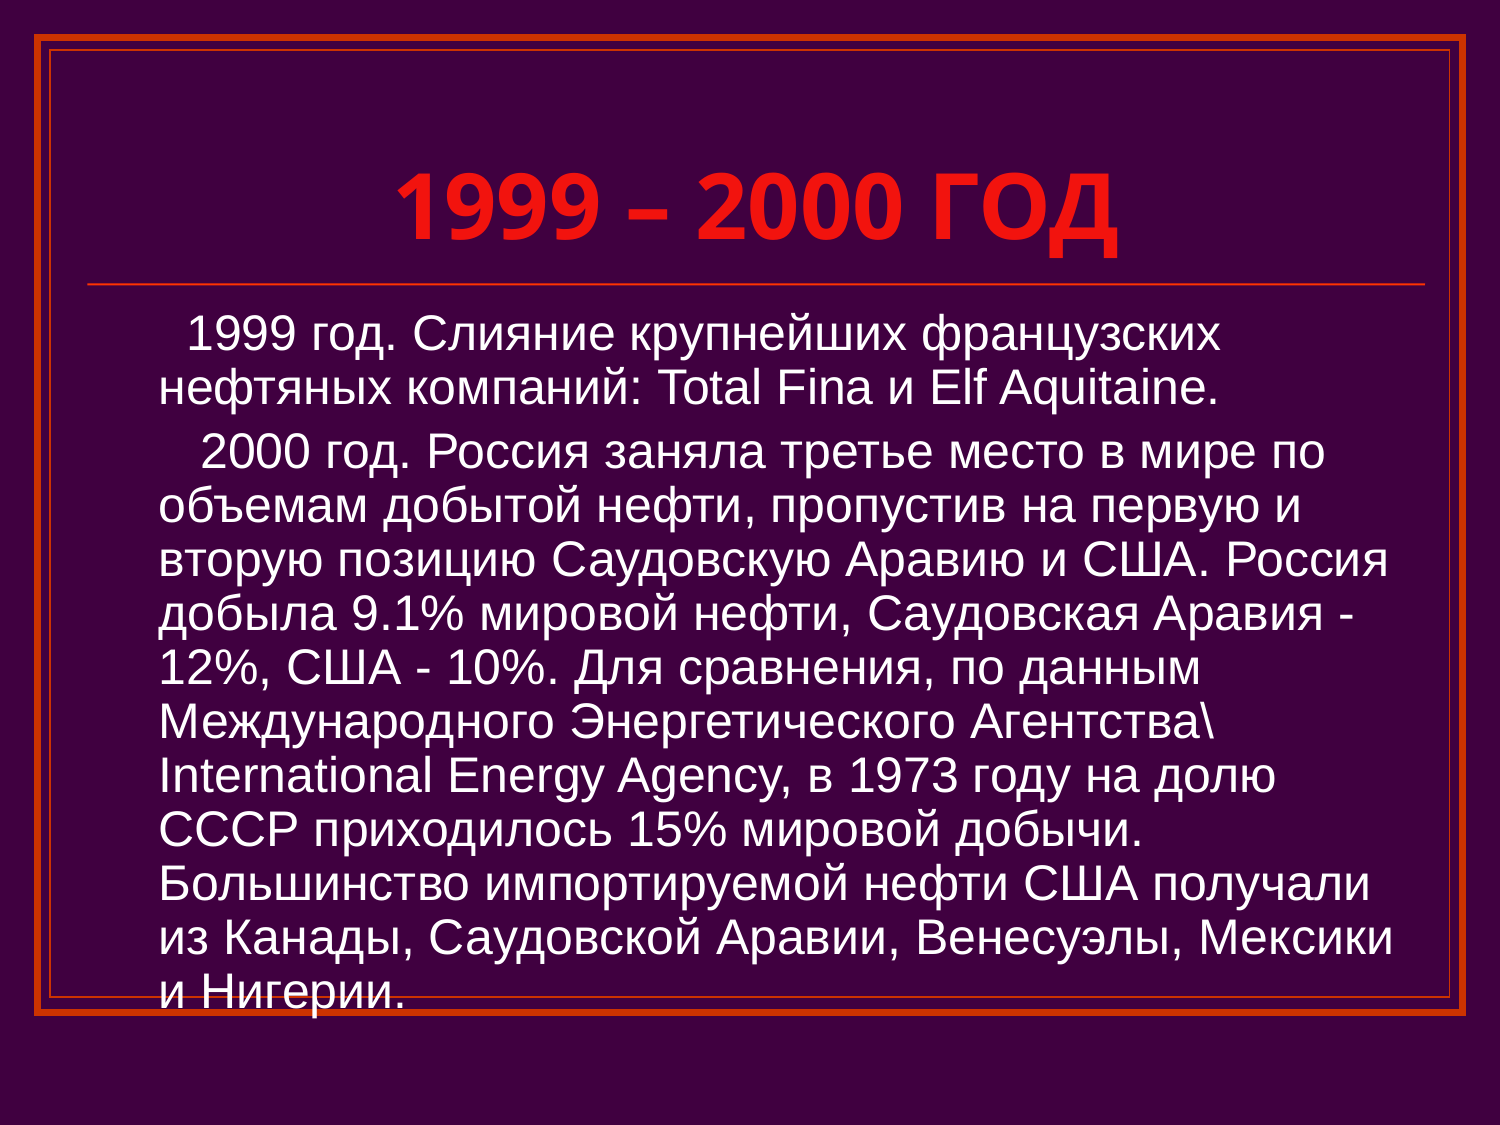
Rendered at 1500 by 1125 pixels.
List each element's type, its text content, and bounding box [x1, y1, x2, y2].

list 1999 год. Слияние крупнейших французских нефтяных компаний: Total Fina и Elf Aquitaine. 2000 год. Россия заняла третье место в мире по объемам добытой нефти, пропустив на первую и вторую позицию Саудовскую Аравию и США. Россия добыла 9.1% мировой нефти, Саудовская Аравия - 12%, США - 10%. Для сравнения, по данным Международного Энергетического Агентства\International Energy Agency, в 1973 году на долю СССР приходилось 15% мировой добычи. Большинство импортируемой нефти США получали из Канады, Саудовской Аравии, Венесуэлы, Мексики и Нигерии. [87, 299, 1425, 1063]
title 1999 – 2000 ГОД [87, 77, 1425, 266]
